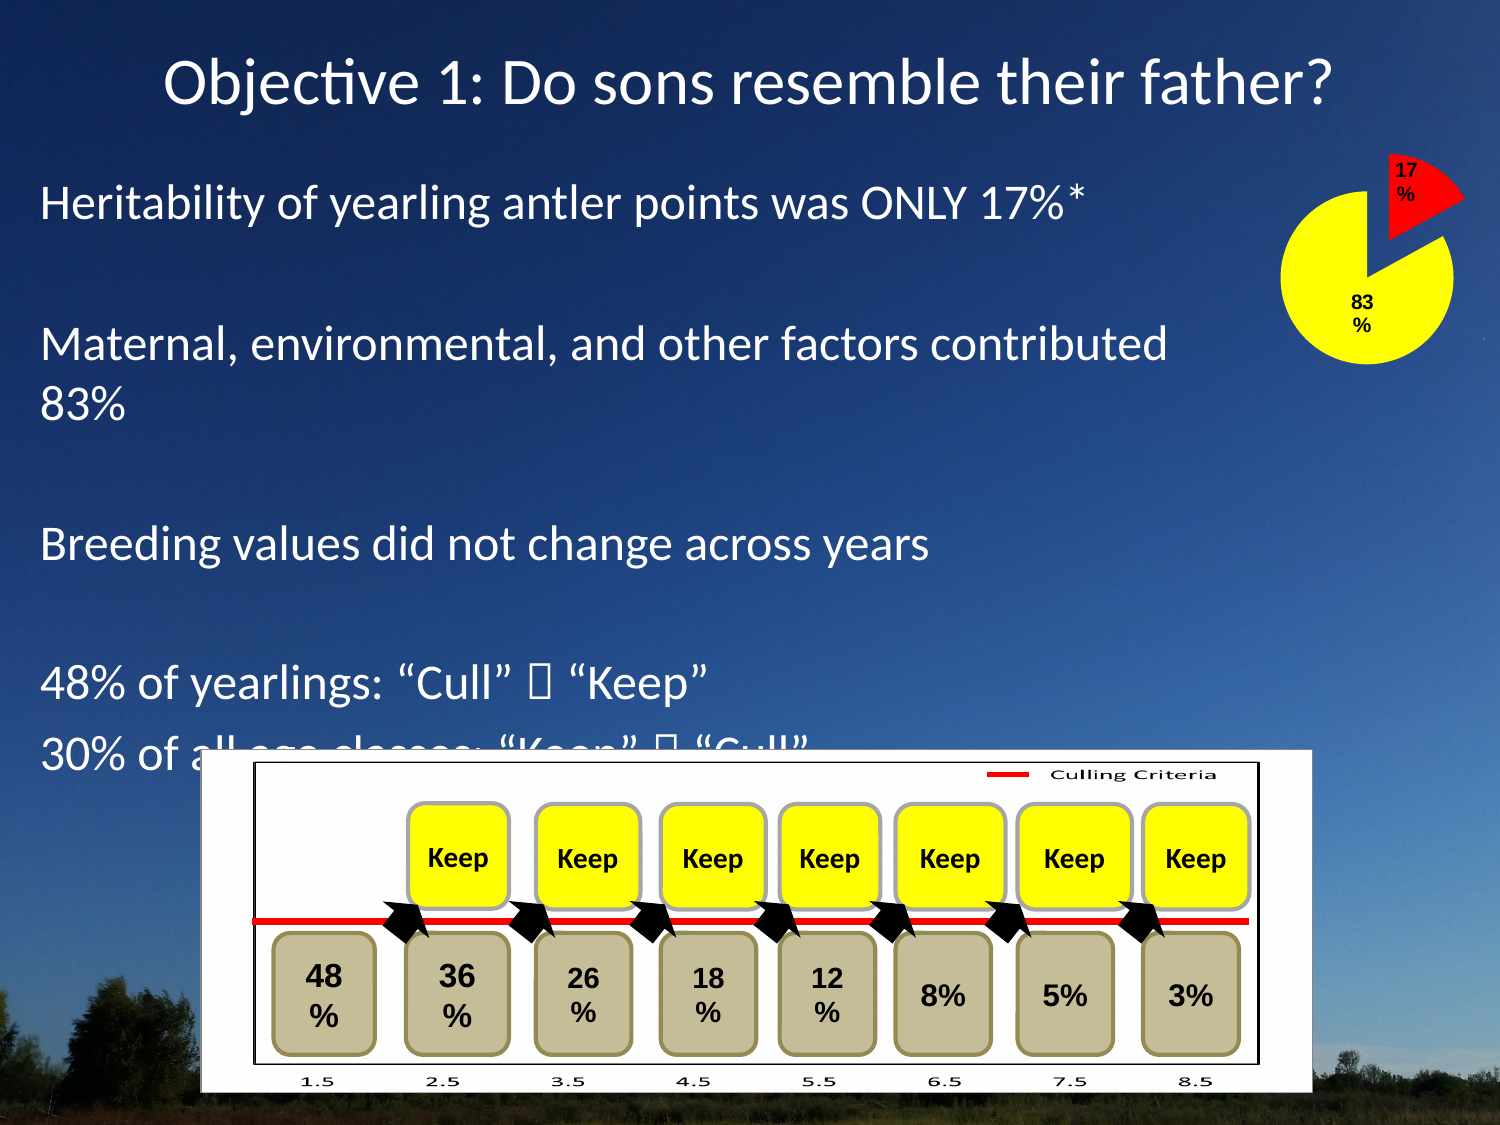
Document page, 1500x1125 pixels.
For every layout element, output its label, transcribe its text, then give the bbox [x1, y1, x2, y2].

chart [1217, 87, 1496, 426]
picture [0, 0, 1500, 1125]
list Heritability of yearling antler points was ONLY 17%* Maternal, environmental, and other factors contributed 83% Breeding values did not change across years 48% of yearlings: “Cull”  “Keep” 30% of all age classes: “Keep”  “Cull” [24, 162, 1281, 943]
title Objective 1: Do sons resemble their father? [75, 24, 1425, 130]
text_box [199, 749, 1313, 1094]
